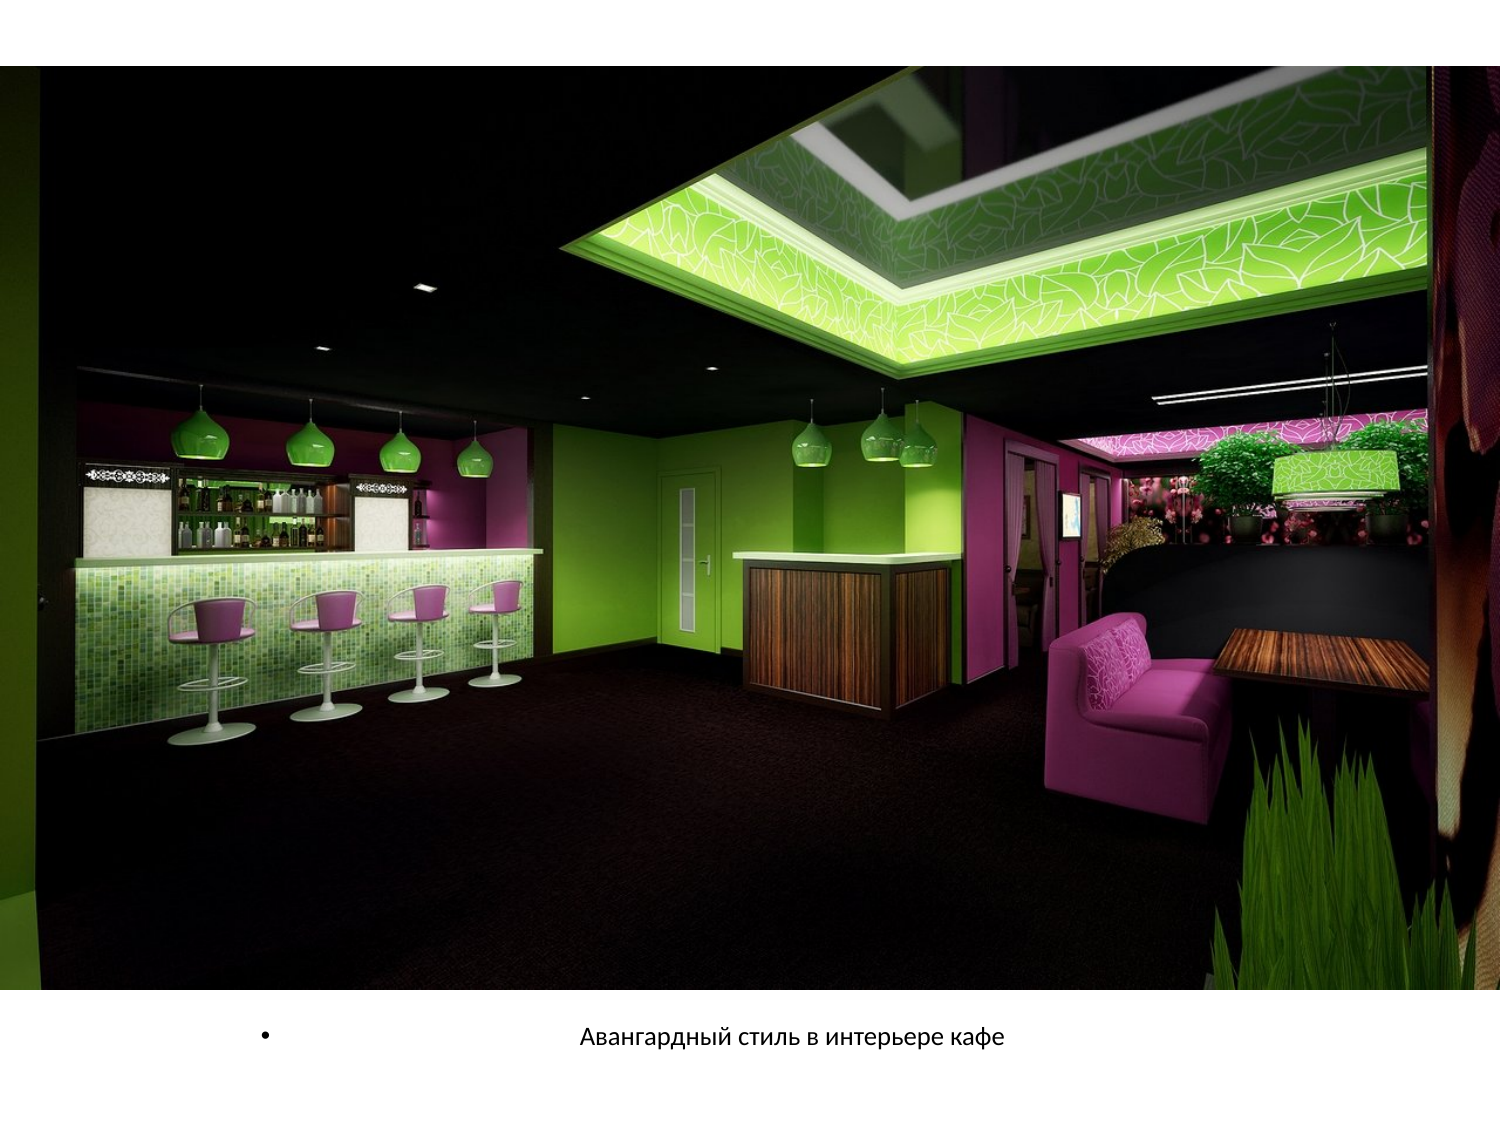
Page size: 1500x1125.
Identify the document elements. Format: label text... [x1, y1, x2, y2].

picture [0, 66, 1500, 991]
list Авангардный стиль в интерьере кафе [112, 1011, 1425, 1059]
